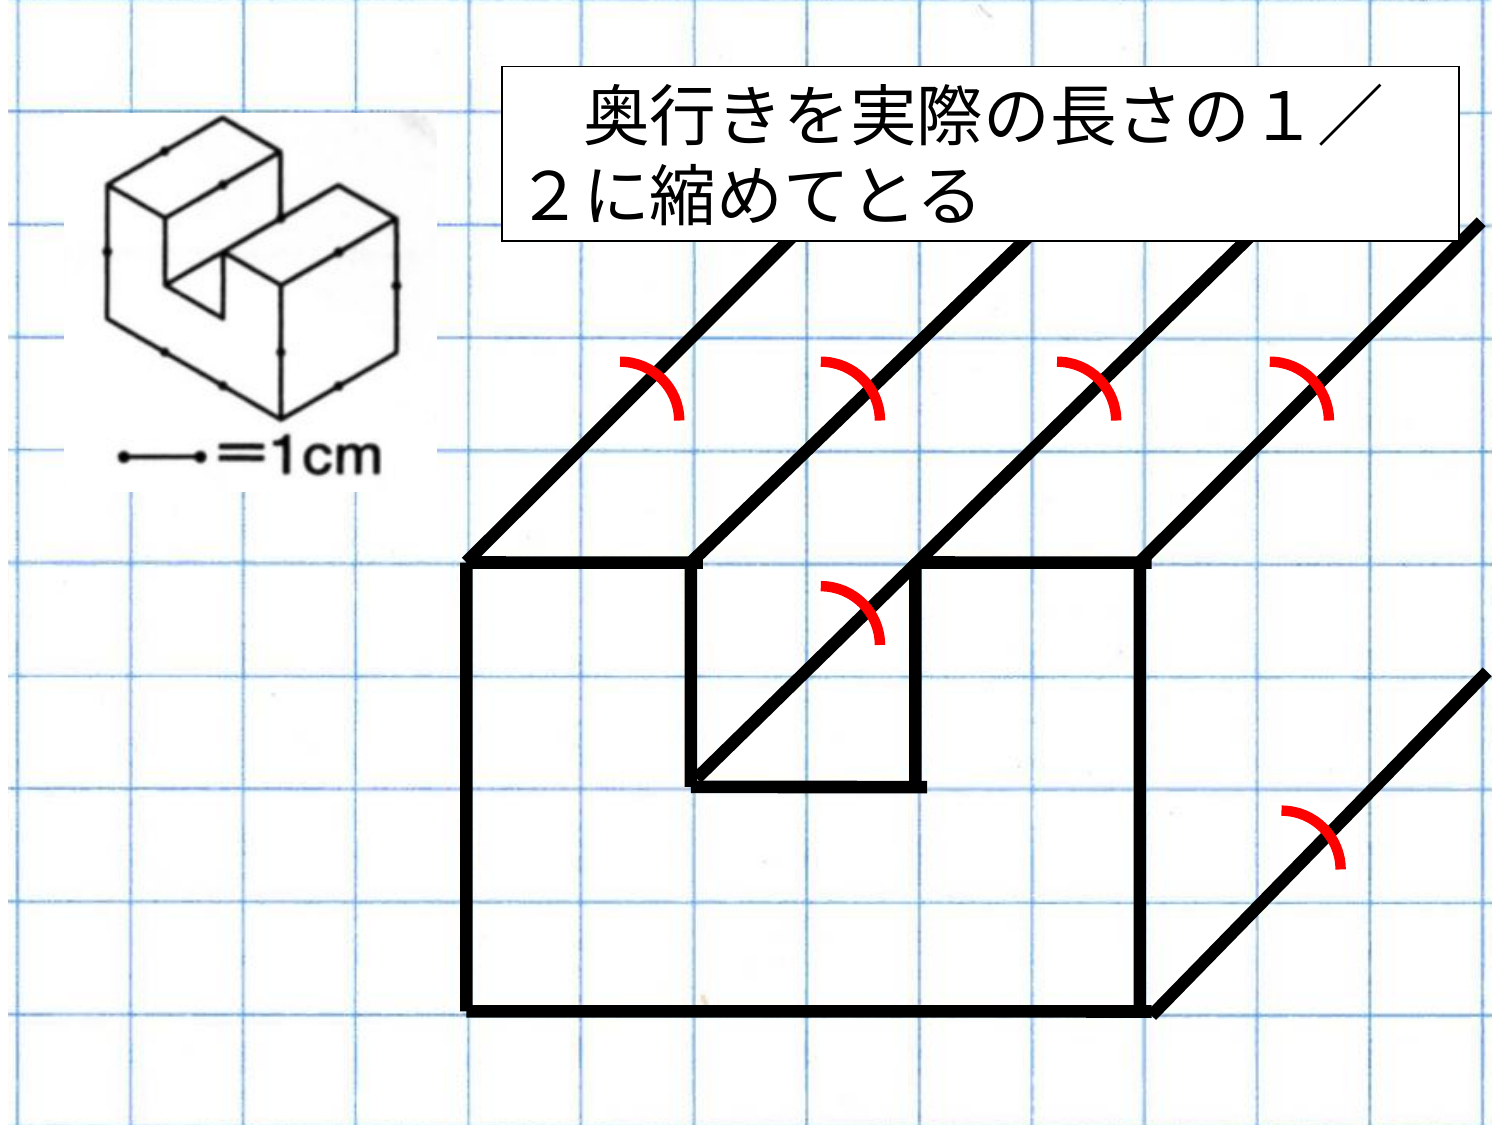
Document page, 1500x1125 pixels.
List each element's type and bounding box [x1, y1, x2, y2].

picture [8, 0, 1492, 1125]
text_box [466, 562, 1152, 1012]
